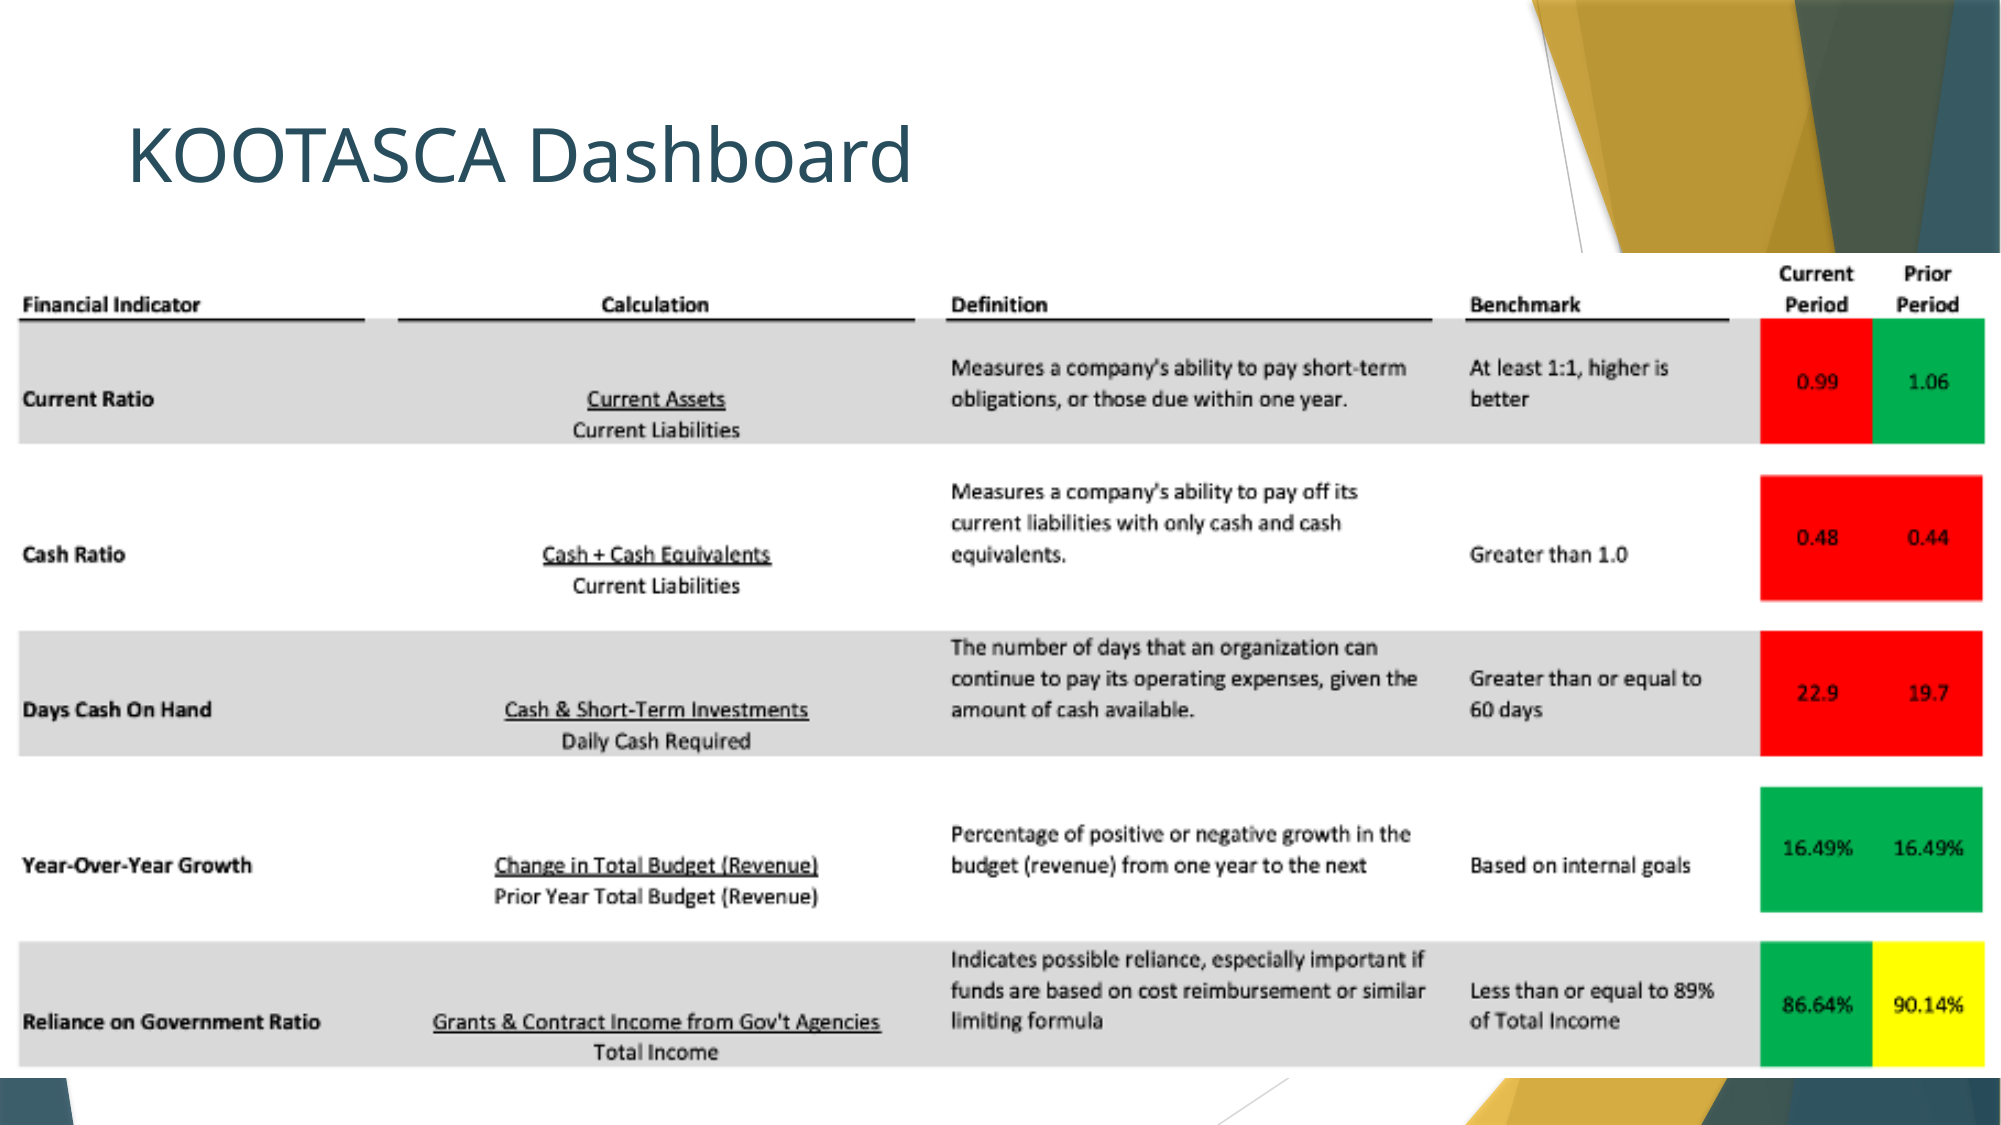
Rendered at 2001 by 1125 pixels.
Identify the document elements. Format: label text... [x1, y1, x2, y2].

title KOOTASCA Dashboard [111, 99, 1522, 252]
picture [0, 253, 2001, 1079]
